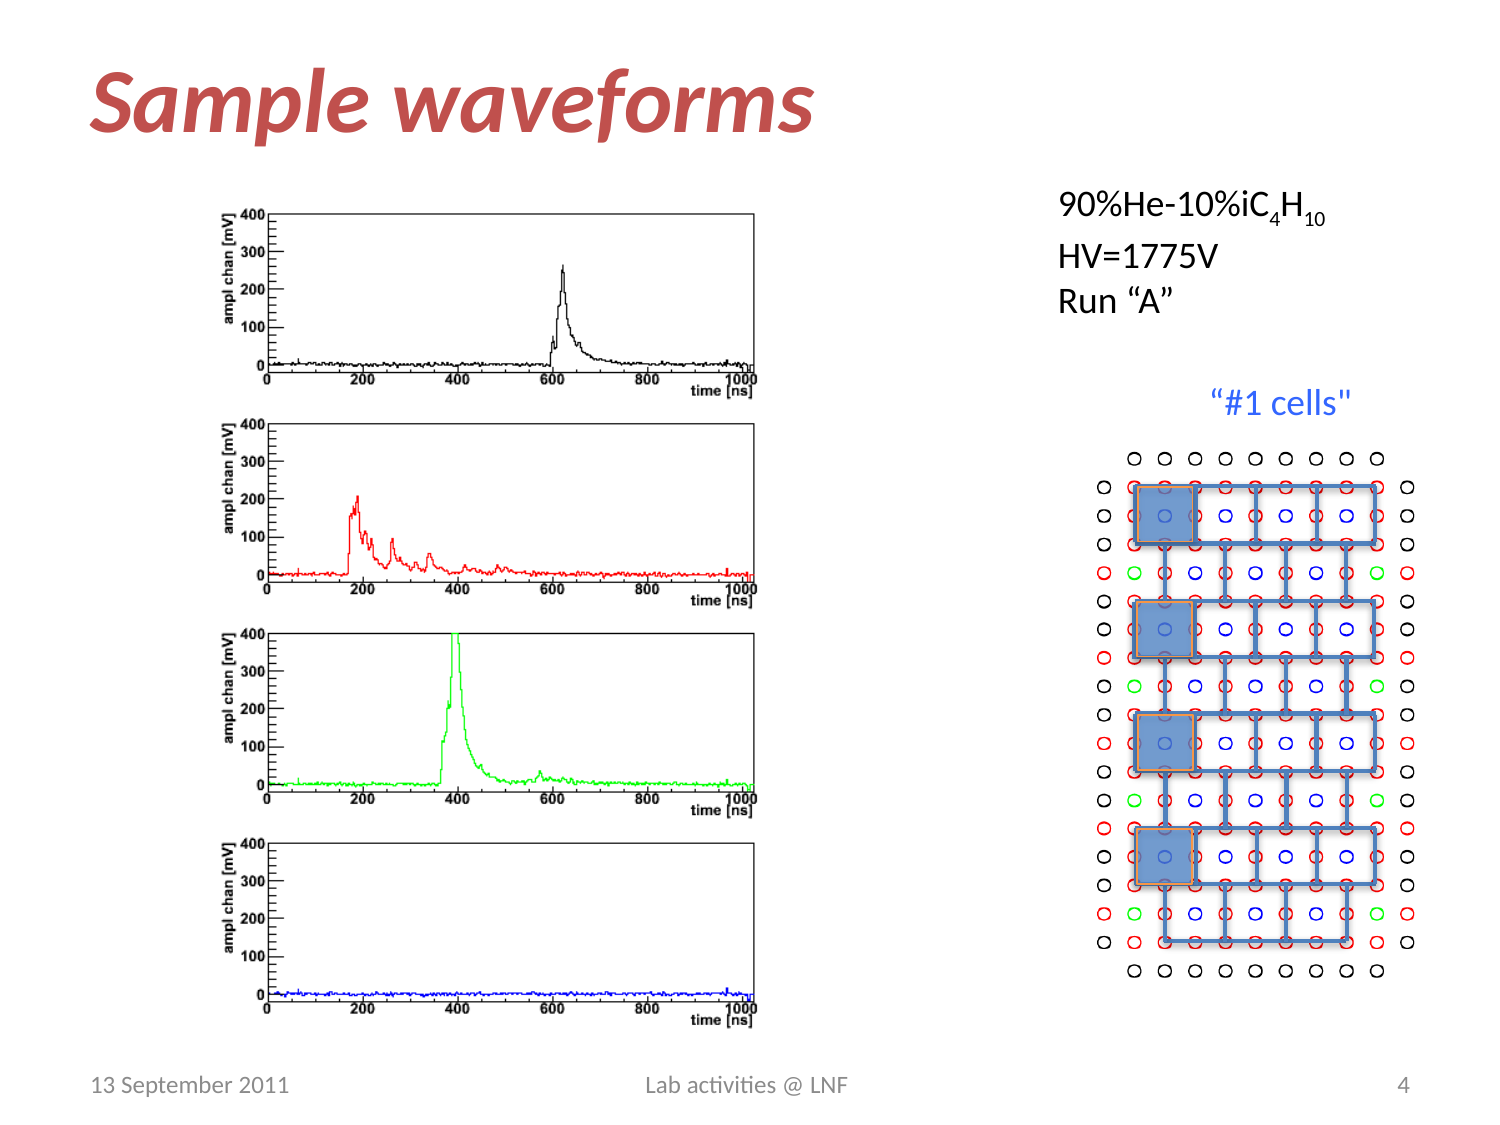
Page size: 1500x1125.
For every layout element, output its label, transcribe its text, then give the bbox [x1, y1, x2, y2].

slide_number 4 [1074, 1053, 1425, 1113]
title Sample waveforms [75, 20, 1425, 173]
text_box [1074, 370, 1444, 994]
picture [202, 200, 823, 1040]
text_box 90%He-10%iC4H10 HV=1775V Run “A” [1043, 172, 1341, 328]
footer Lab activities @ LNF [512, 1053, 988, 1113]
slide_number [75, 1053, 425, 1113]
